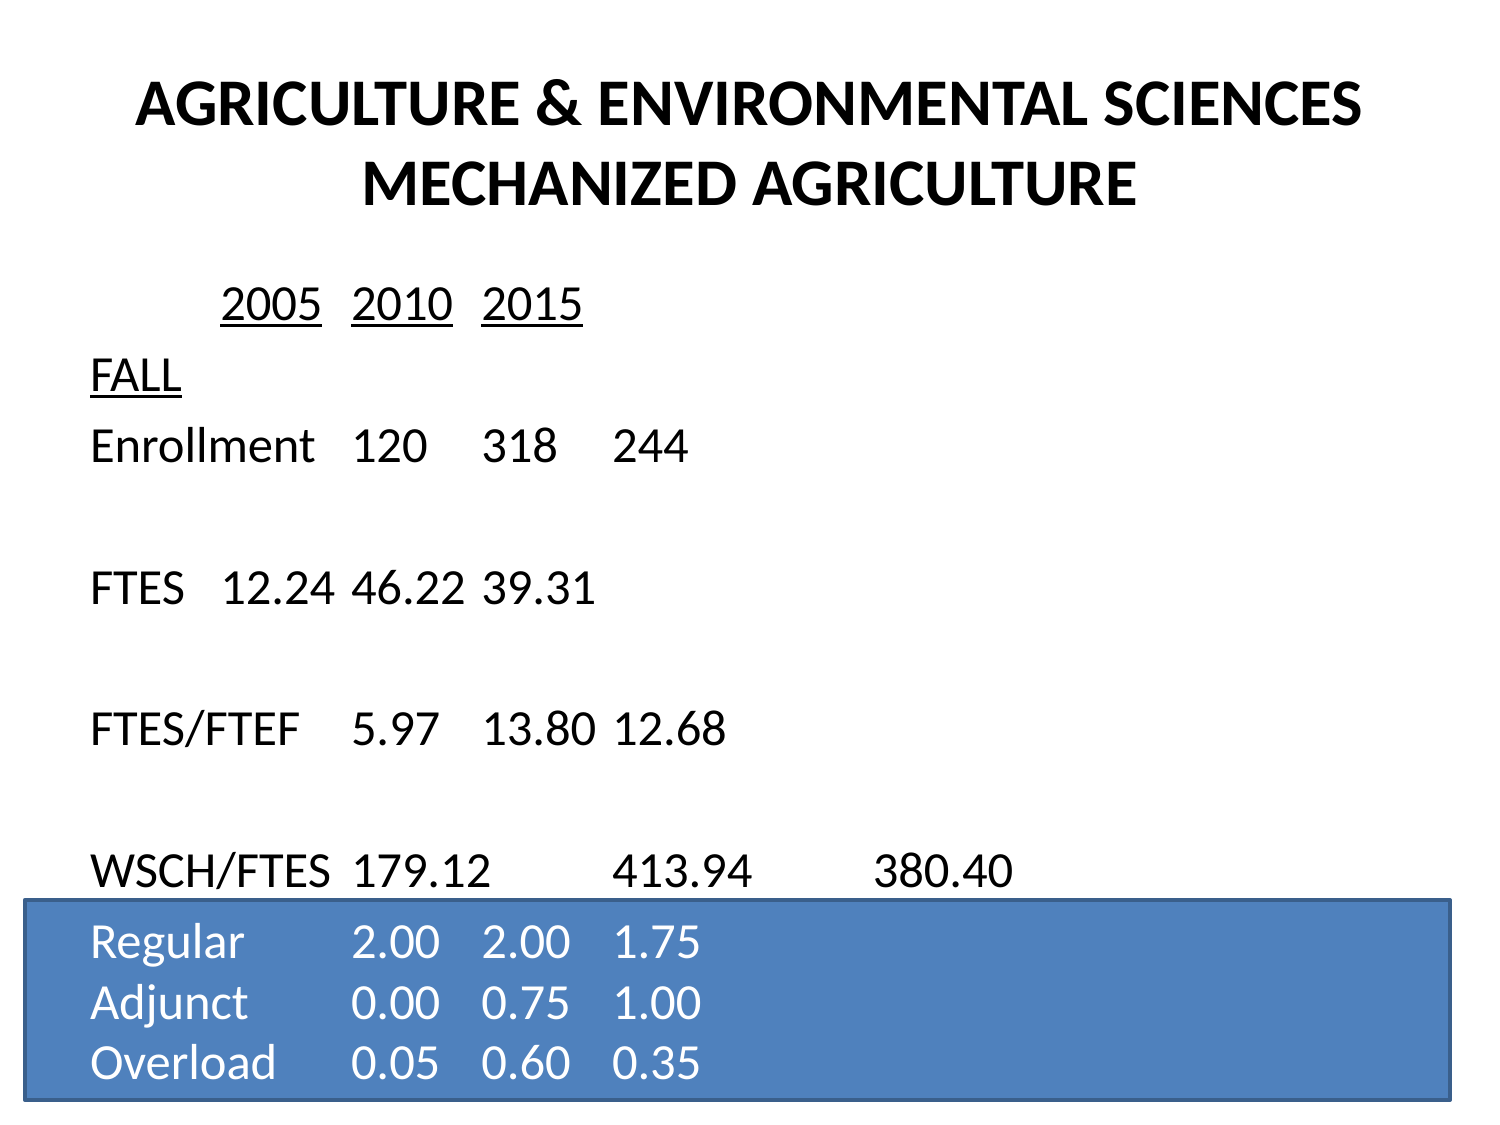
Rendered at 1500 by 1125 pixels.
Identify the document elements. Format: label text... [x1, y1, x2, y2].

text_box [23, 898, 1452, 1102]
title AGRICULTURE & ENVIRONMENTAL SCIENCES MECHANIZED AGRICULTURE [75, 45, 1425, 233]
list 2005 2010 2015 FALL Enrollment 120 318 244 FTES 12.24 46.22 39.31 FTES/FTEF 5.97 13.80 12.68 WSCH/FTES 179.12 413.94 380.40 Regular 2.00 2.00 1.75 Adjunct 0.00 0.75 1.00 Overload 0.05 0.60 0.35 [75, 262, 1425, 1100]
